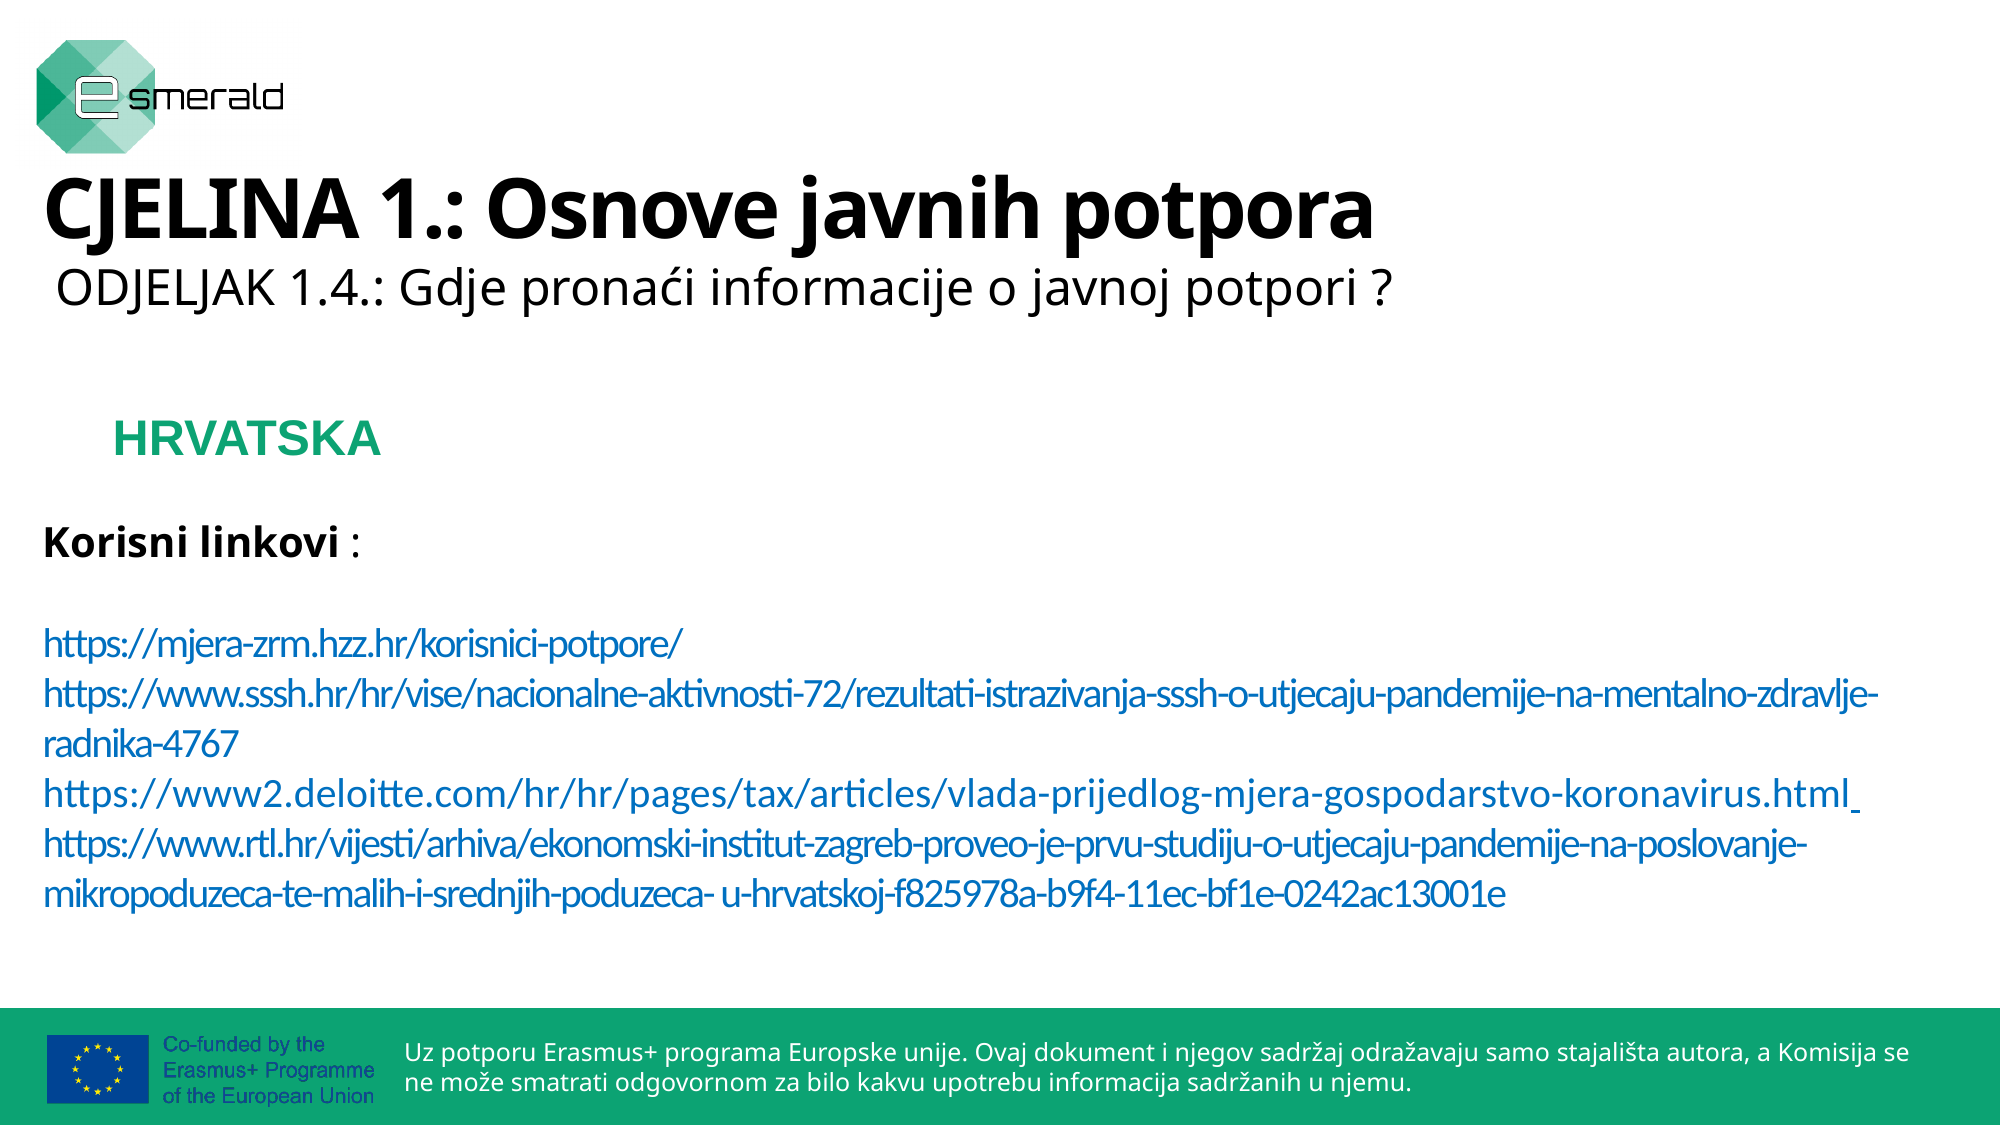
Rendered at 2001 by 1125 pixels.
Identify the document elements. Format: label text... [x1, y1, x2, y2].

picture [47, 1035, 374, 1107]
picture [15, 18, 302, 169]
text_box CJELINA 1.: Osnove javnih potpora ODJELJAK 1.4.: Gdje pronaći informacije o javnoj potpori ? HRVATSKA Korisni linkovi : https://mjera-zrm.hzz.hr/korisnici-potpore/ https://www.sssh.hr/hr/vise/nacionalne-aktivnosti-72/rezultati-istrazivanja-sssh-o-utjecaju-pandemije-na-mentalno-zdravlje-radnika-4767 https://www2.deloitte.com/hr/hr/pages/tax/articles/vlada-prijedlog-mjera-gospodarstvo-koronavirus.html https://www.rtl.hr/vijesti/arhiva/ekonomski-institut-zagreb-proveo-je-prvu-studiju-o-utjecaju-pandemije-na-poslovanje-mikropoduzeca-te-malih-i-srednjih-poduzeca- u-hrvatskoj-f825978a-b9f4-11ec-bf1e-0242ac13001e [27, 147, 1917, 923]
